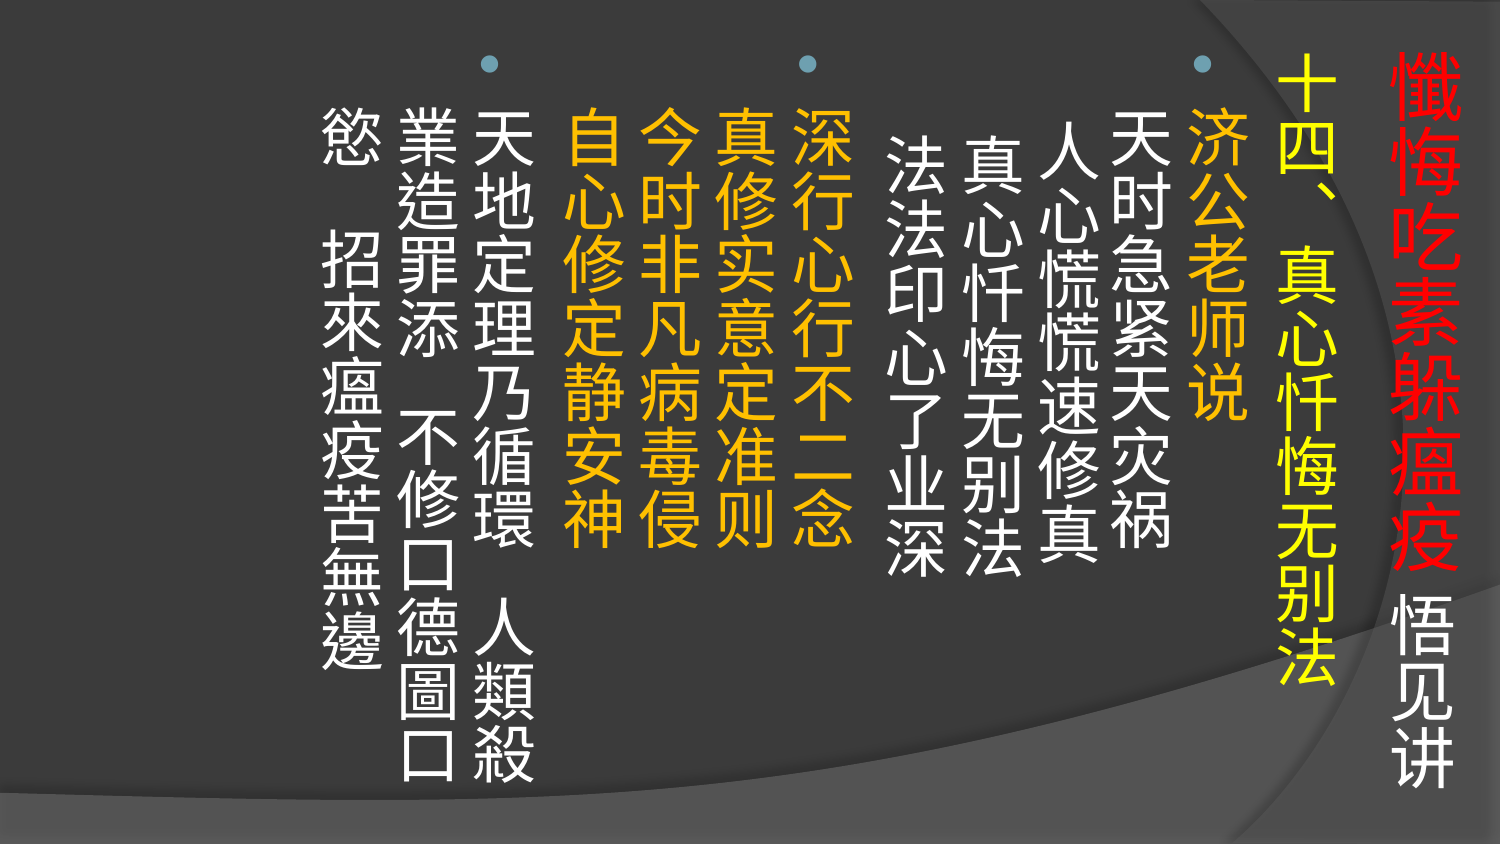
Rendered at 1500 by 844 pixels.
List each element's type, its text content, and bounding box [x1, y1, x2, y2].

list 十四、真心忏悔无别法 济公老师说 天时急紧天灾祸 人心慌慌速修真 真心忏悔无别法 法法印心了业深 深行心行不二念 真修实意定准则 今时非凡病毒侵 自心修定静安神 天地定理乃循環 人類殺業造罪添 不修口德圖口慾 招來瘟疫苦無邊 [36, 32, 1353, 820]
title 懺悔吃素躲瘟疫 悟见讲 [1364, 21, 1483, 820]
